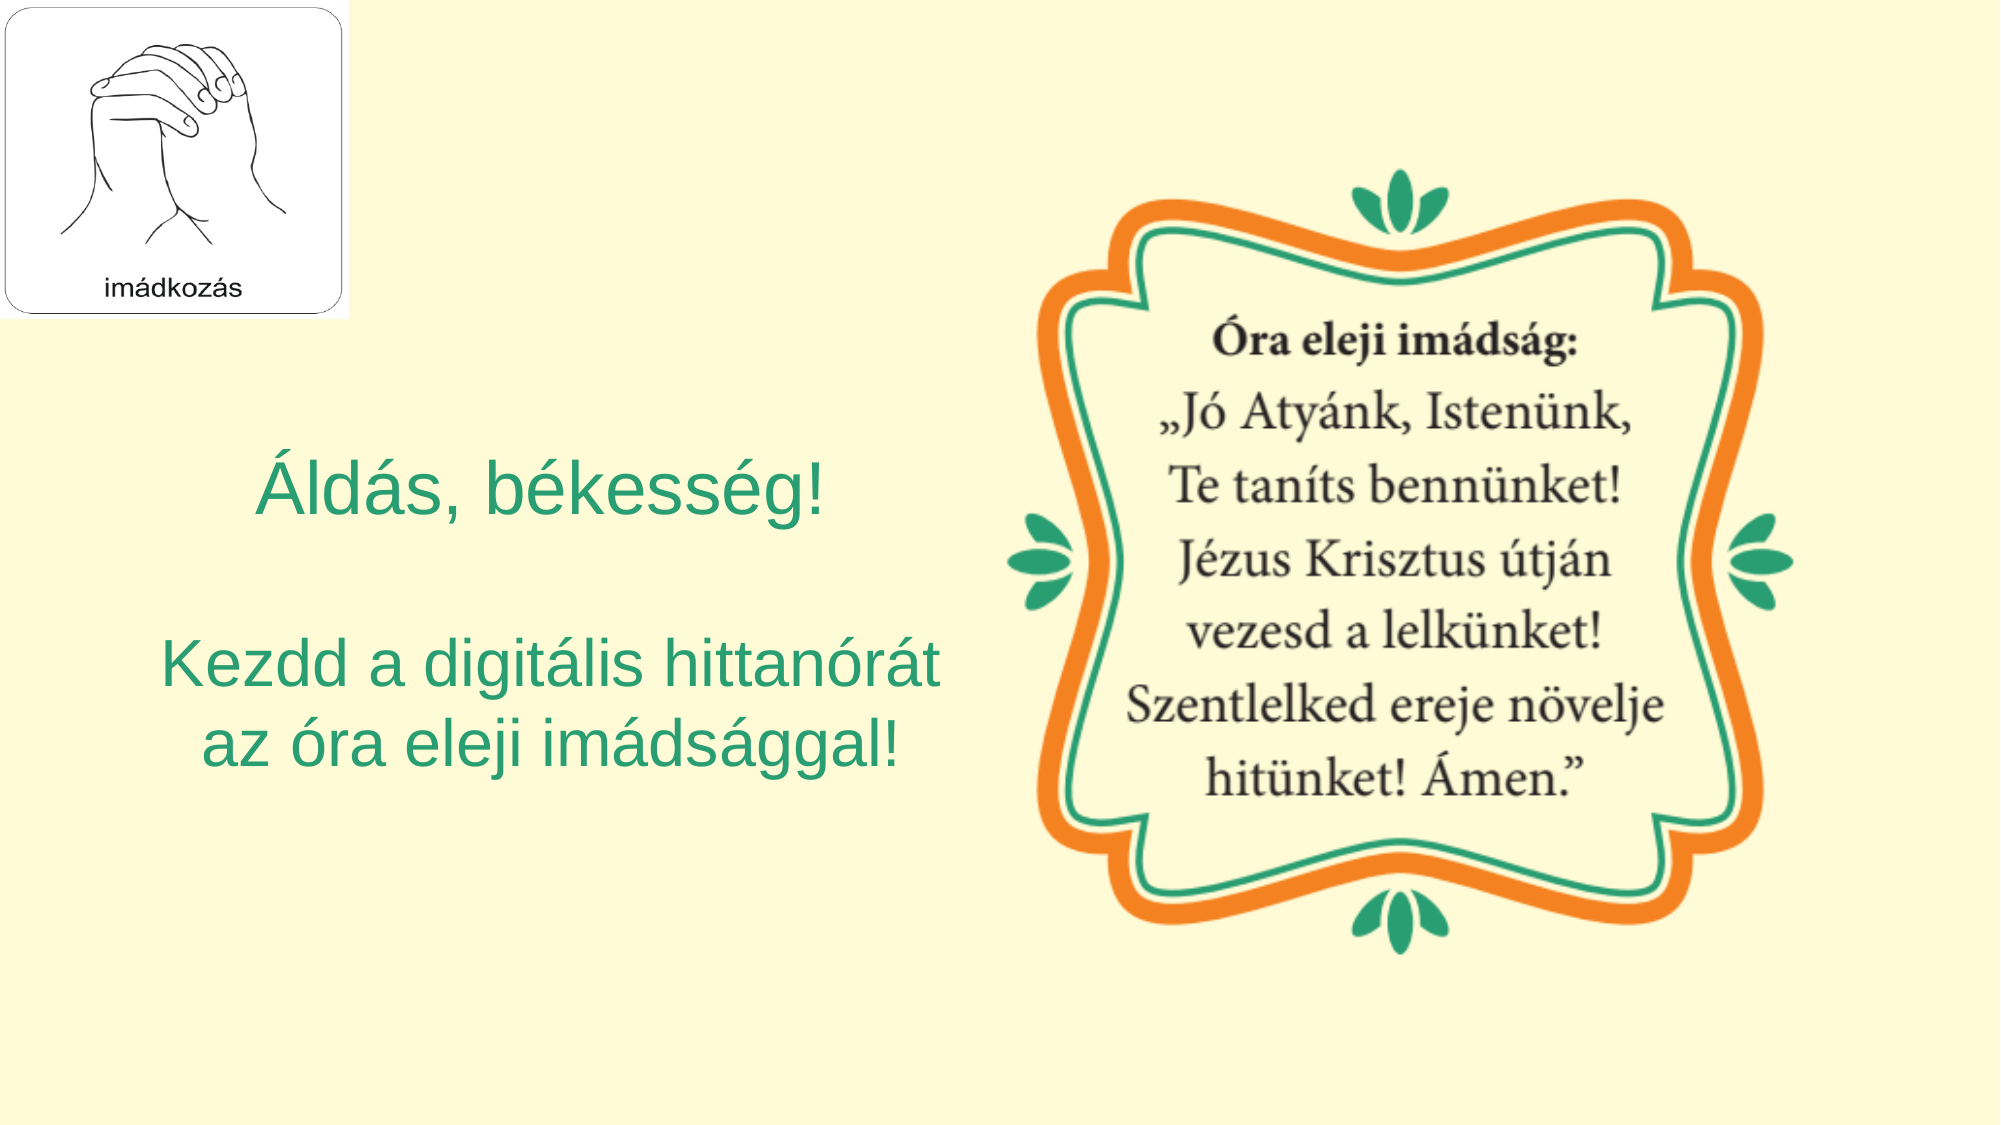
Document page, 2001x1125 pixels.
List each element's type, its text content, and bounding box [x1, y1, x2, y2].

text_box Áldás, békesség! Kezdd a digitális hittanórát az óra eleji imádsággal! [139, 431, 963, 787]
picture [963, 130, 1846, 1017]
picture [0, 0, 349, 319]
